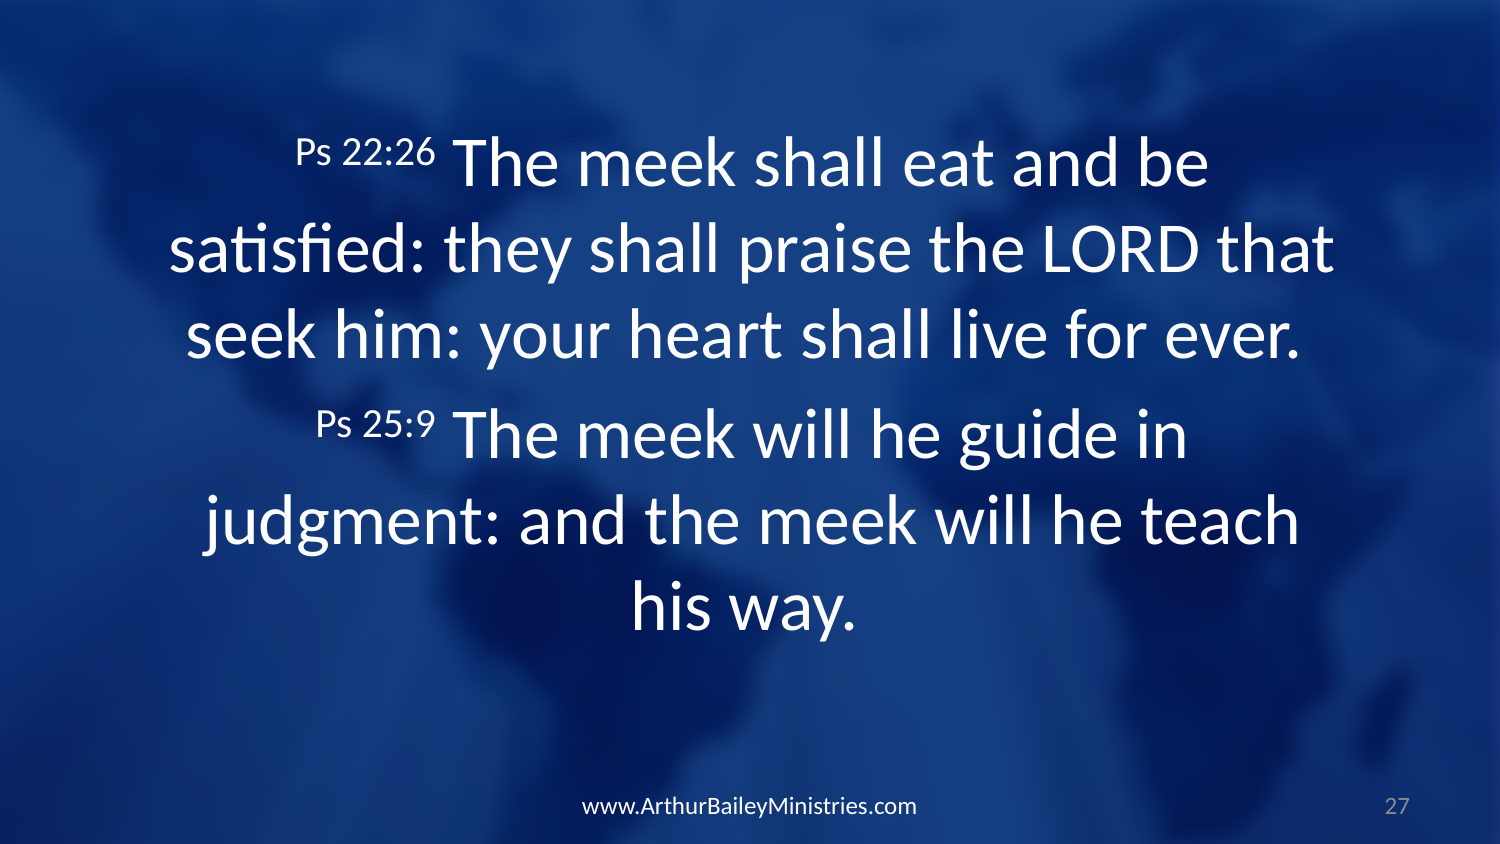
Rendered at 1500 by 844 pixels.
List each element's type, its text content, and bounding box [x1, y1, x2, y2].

picture [0, 0, 1500, 844]
list Ps 22:26 The meek shall eat and be satisfied: they shall praise the LORD that seek him: your heart shall live for ever. Ps 25:9 The meek will he guide in judgment: and the meek will he teach his way. [151, 107, 1355, 741]
footer www.ArthurBaileyMinistries.com [512, 782, 988, 827]
slide_number 27 [1074, 782, 1425, 827]
